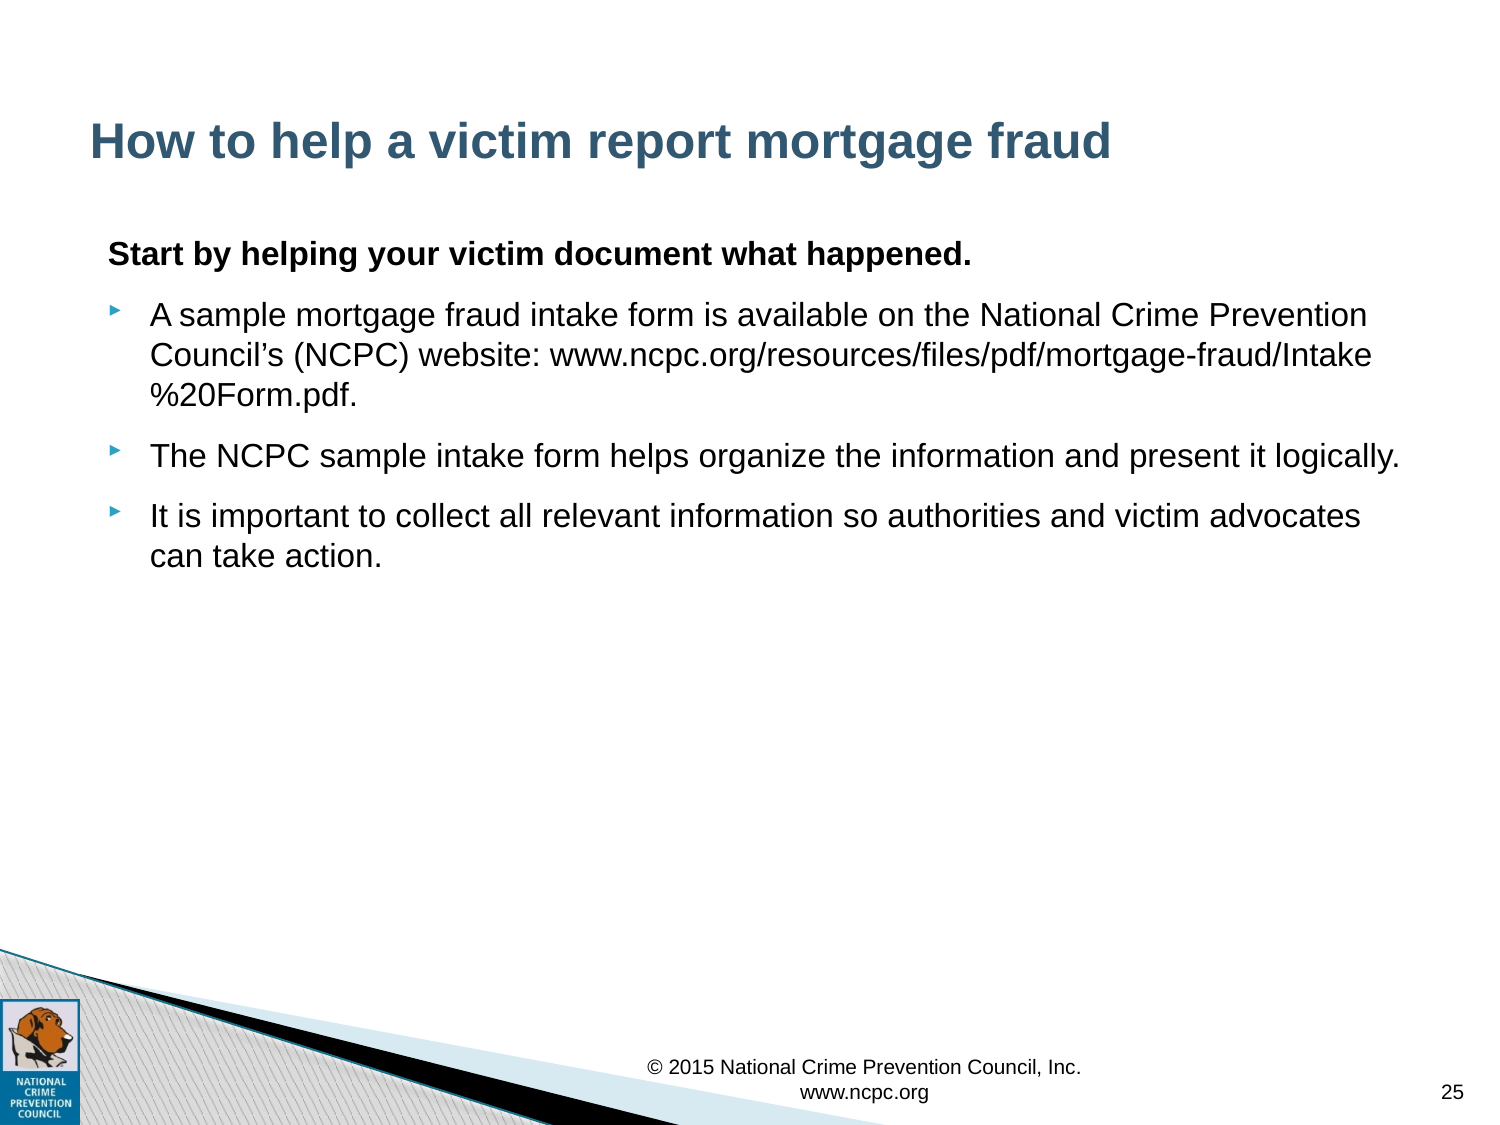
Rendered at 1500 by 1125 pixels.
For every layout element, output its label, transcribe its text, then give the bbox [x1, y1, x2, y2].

footer © 2015 National Crime Prevention Council, Inc. www.ncpc.org [624, 1051, 1105, 1112]
list Start by helping your victim document what happened. A sample mortgage fraud intake form is available on the National Crime Prevention Council’s (NCPC) website: www.ncpc.org/resources/files/pdf/mortgage-fraud/Intake%20Form.pdf. The NCPC sample intake form helps organize the information and present it logically. It is important to collect all relevant information so authorities and victim advocates can take action. [75, 233, 1425, 1000]
title How to help a victim report mortgage fraud [75, 45, 1425, 233]
slide_number 25 [1362, 1051, 1479, 1112]
picture [10, 1099, 71, 1107]
picture [25, 1088, 54, 1096]
picture [3, 1001, 78, 1071]
picture [17, 1078, 65, 1085]
picture [18, 1110, 60, 1118]
